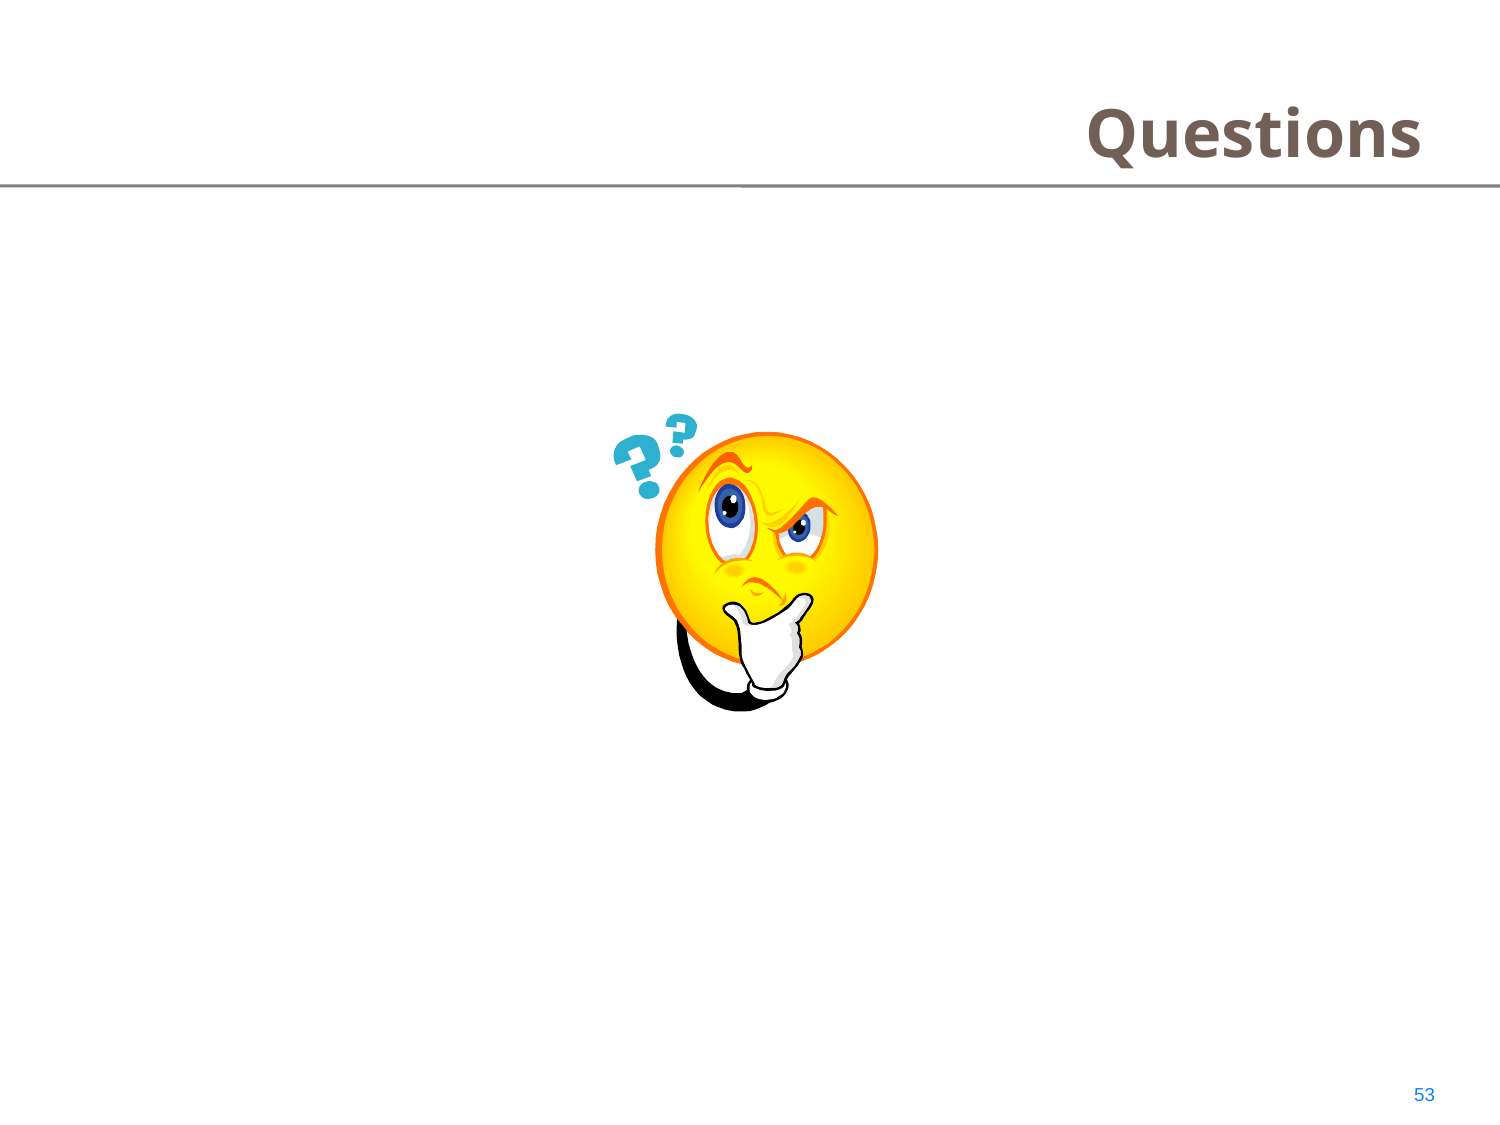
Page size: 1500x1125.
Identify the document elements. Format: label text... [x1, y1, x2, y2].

picture [612, 412, 880, 713]
title Questions [137, 0, 1438, 180]
